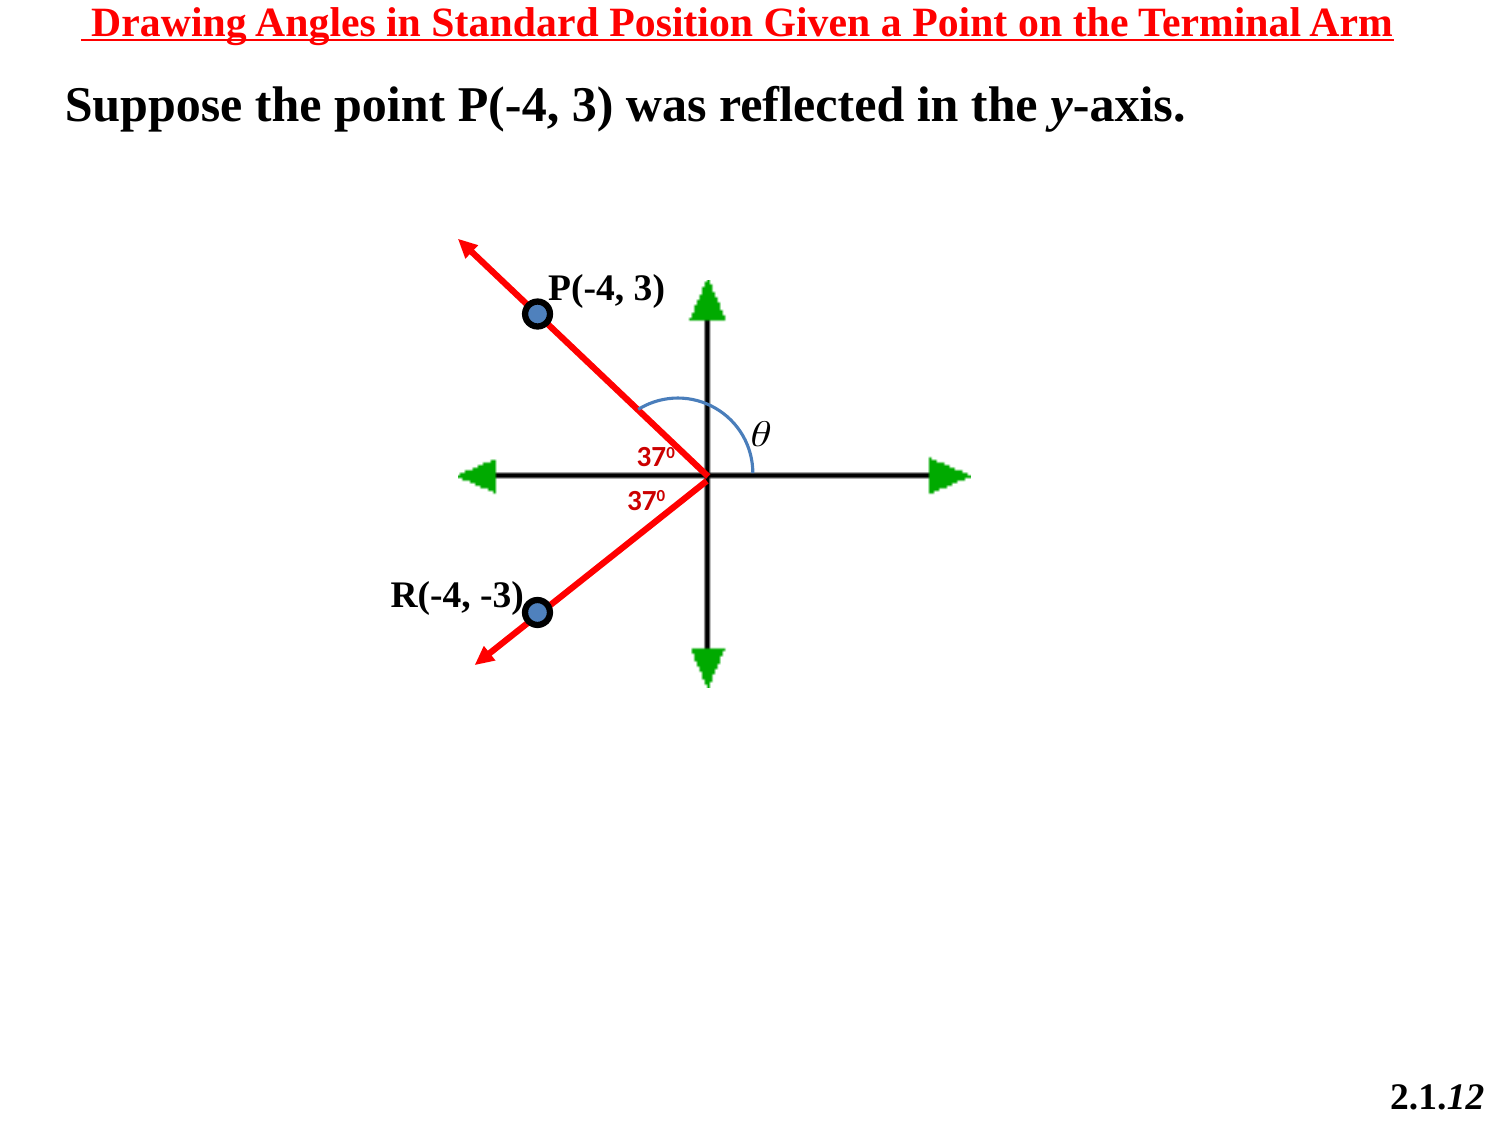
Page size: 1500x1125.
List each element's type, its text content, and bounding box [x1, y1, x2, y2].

text_box R(-4, -3) [375, 562, 452, 623]
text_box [457, 238, 971, 688]
text_box Drawing Angles in Standard Position Given a Point on the Terminal Arm [66, 0, 1409, 53]
text_box 2.1.12 [1375, 1064, 1500, 1125]
text_box Suppose the point P(-4, 3) was reflected in the y-axis. [49, 63, 1487, 139]
